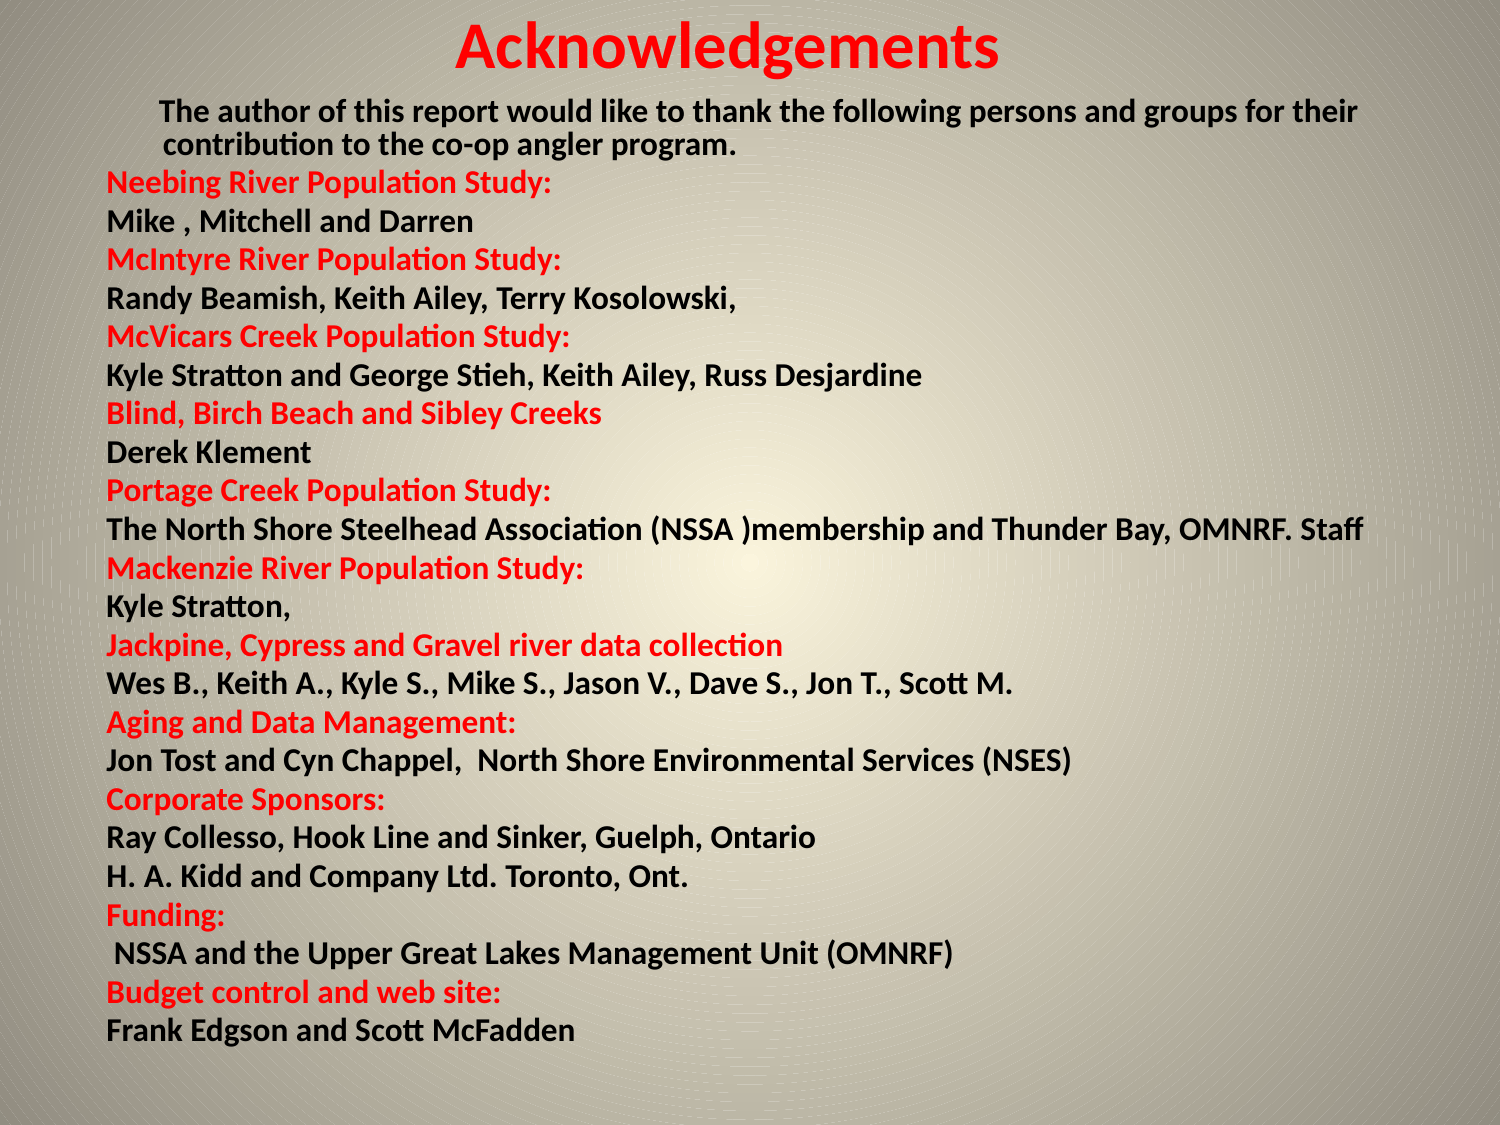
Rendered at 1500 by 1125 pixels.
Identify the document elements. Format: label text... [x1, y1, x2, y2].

list The author of this report would like to thank the following persons and groups for their contribution to the co-op angler program. Neebing River Population Study: Mike , Mitchell and Darren McIntyre River Population Study: Randy Beamish, Keith Ailey, Terry Kosolowski, McVicars Creek Population Study: Kyle Stratton and George Stieh, Keith Ailey, Russ Desjardine Blind, Birch Beach and Sibley Creeks Derek Klement Portage Creek Population Study: The North Shore Steelhead Association (NSSA )membership and Thunder Bay, OMNRF. Staff Mackenzie River Population Study: Kyle Stratton, Jackpine, Cypress and Gravel river data collection Wes B., Keith A., Kyle S., Mike S., Jason V., Dave S., Jon T., Scott M. Aging and Data Management: Jon Tost and Cyn Chappel, North Shore Environmental Services (NSES) Corporate Sponsors: Ray Collesso, Hook Line and Sinker, Guelph, Ontario H. A. Kidd and Company Ltd. Toronto, Ont. Funding: NSSA and the Upper Great Lakes Management Unit (OMNRF) Budget control and web site: Frank Edgson and Scott McFadden [91, 90, 1486, 1106]
title Acknowledgements [53, 0, 1404, 136]
